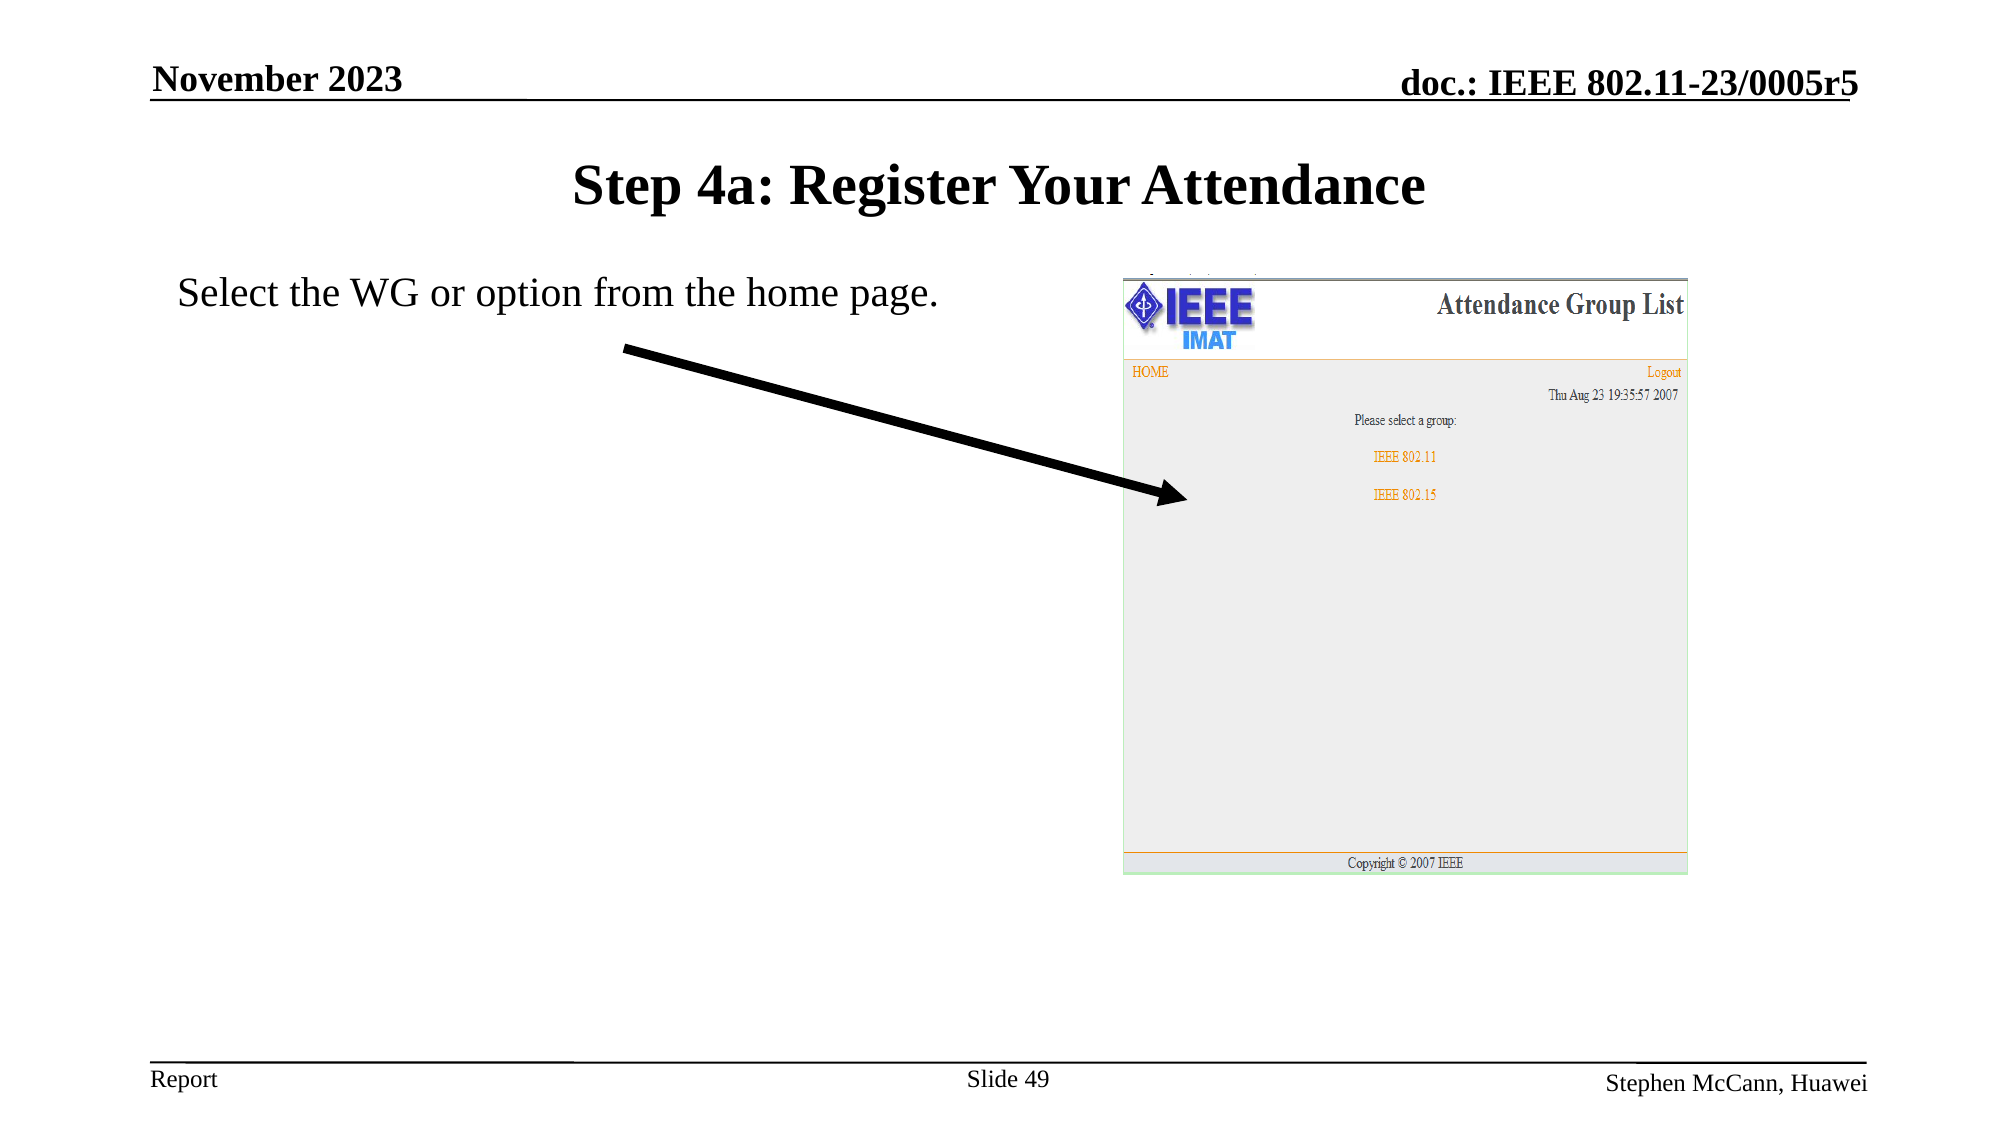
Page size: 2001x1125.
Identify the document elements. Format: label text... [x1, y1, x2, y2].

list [1123, 274, 1688, 876]
footer Stephen McCann, Huawei [1283, 1066, 1869, 1108]
list Select the WG or option from the home page. [152, 214, 1088, 965]
slide_number Slide 49 [950, 1061, 1067, 1123]
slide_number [152, 54, 563, 100]
title Step 4a: Register Your Attendance [362, 112, 1638, 251]
